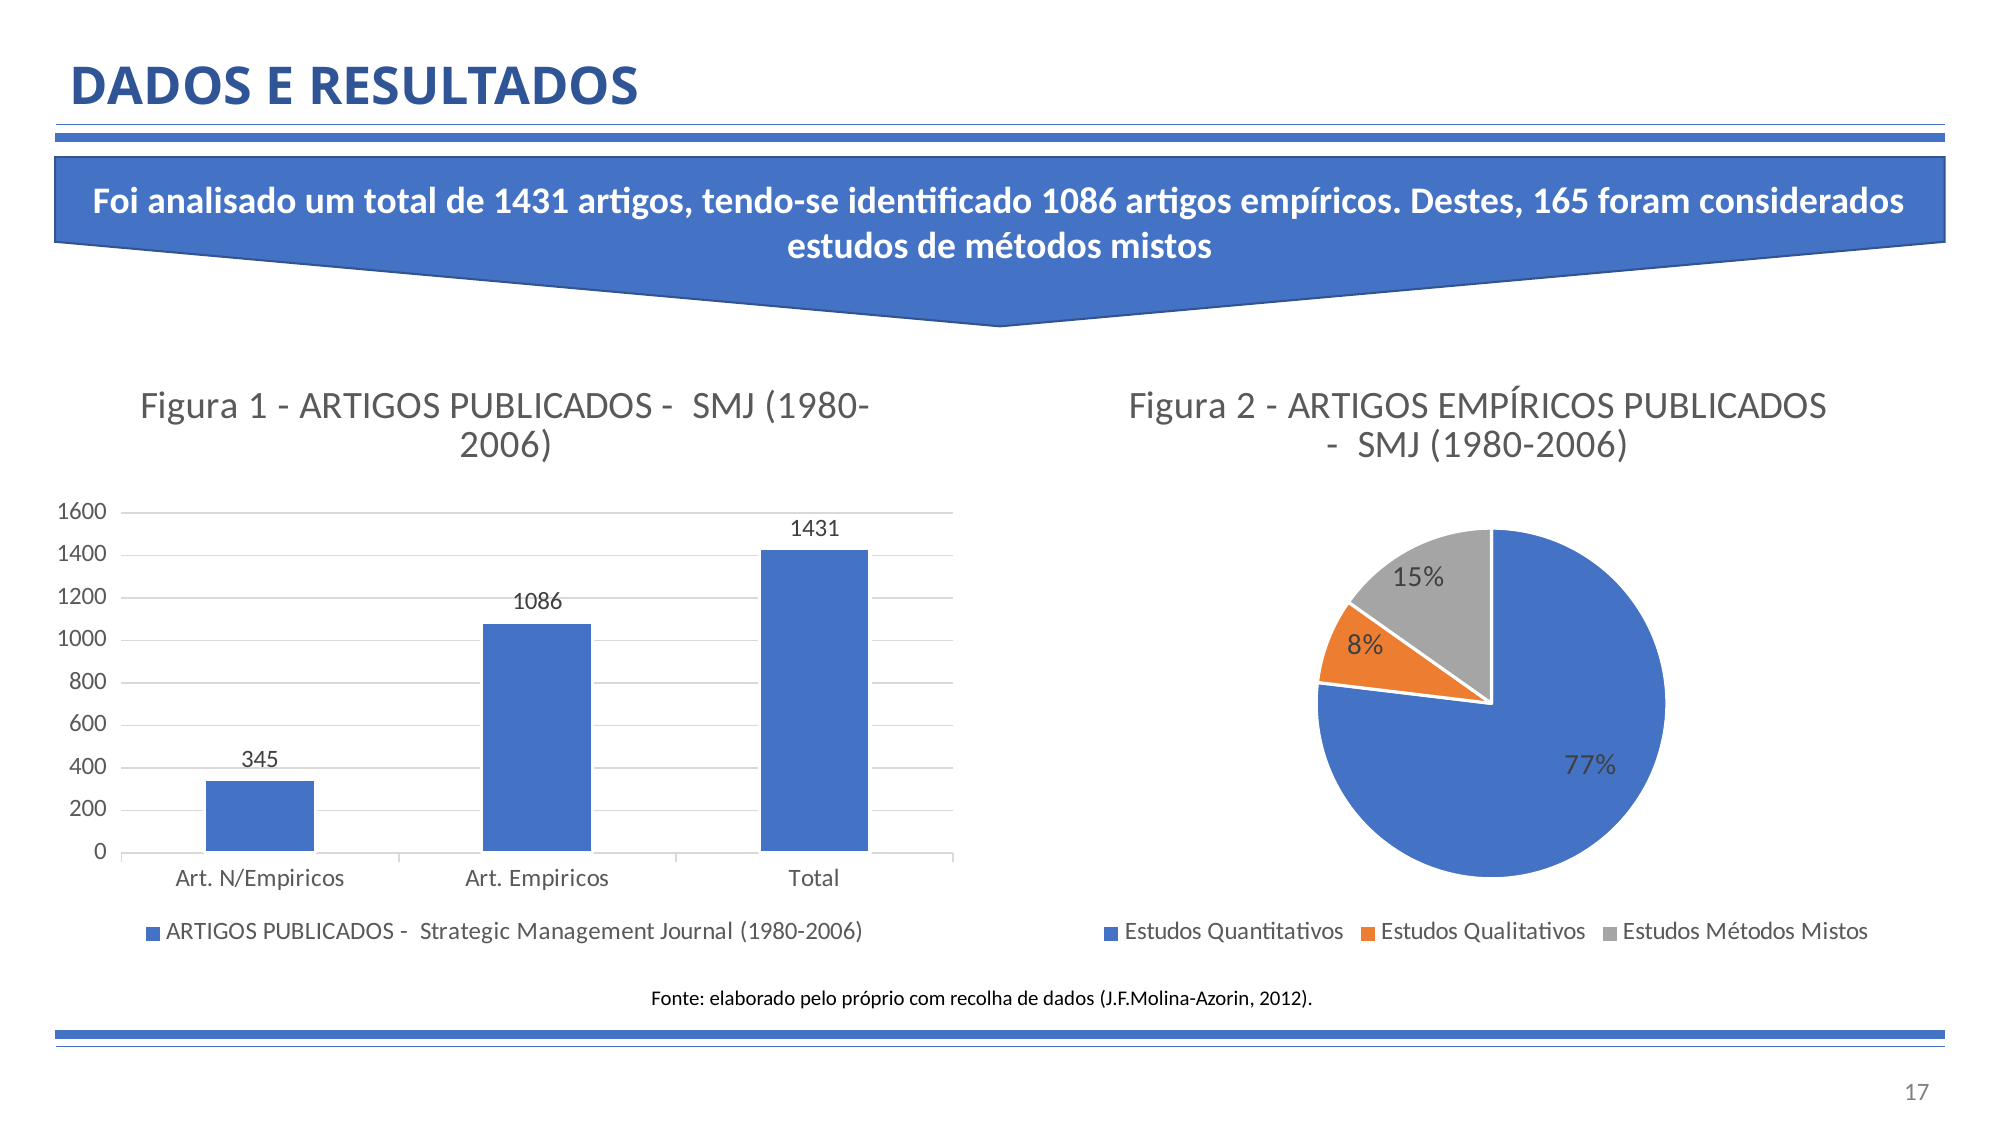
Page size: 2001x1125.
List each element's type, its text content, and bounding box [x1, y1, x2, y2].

text_box Foi analisado um total de 1431 artigos, tendo-se identificado 1086 artigos empíricos. Destes, 165 foram considerados estudos de métodos mistos [54, 156, 1946, 328]
chart [1027, 367, 1945, 953]
slide_number 17 [1838, 1059, 1945, 1121]
chart [37, 367, 972, 953]
text_box Fonte: elaborado pelo próprio com recolha de dados (J.F.Molina-Azorin, 2012). [636, 977, 1363, 1018]
title DADOS E RESULTADOS [55, 55, 1555, 123]
